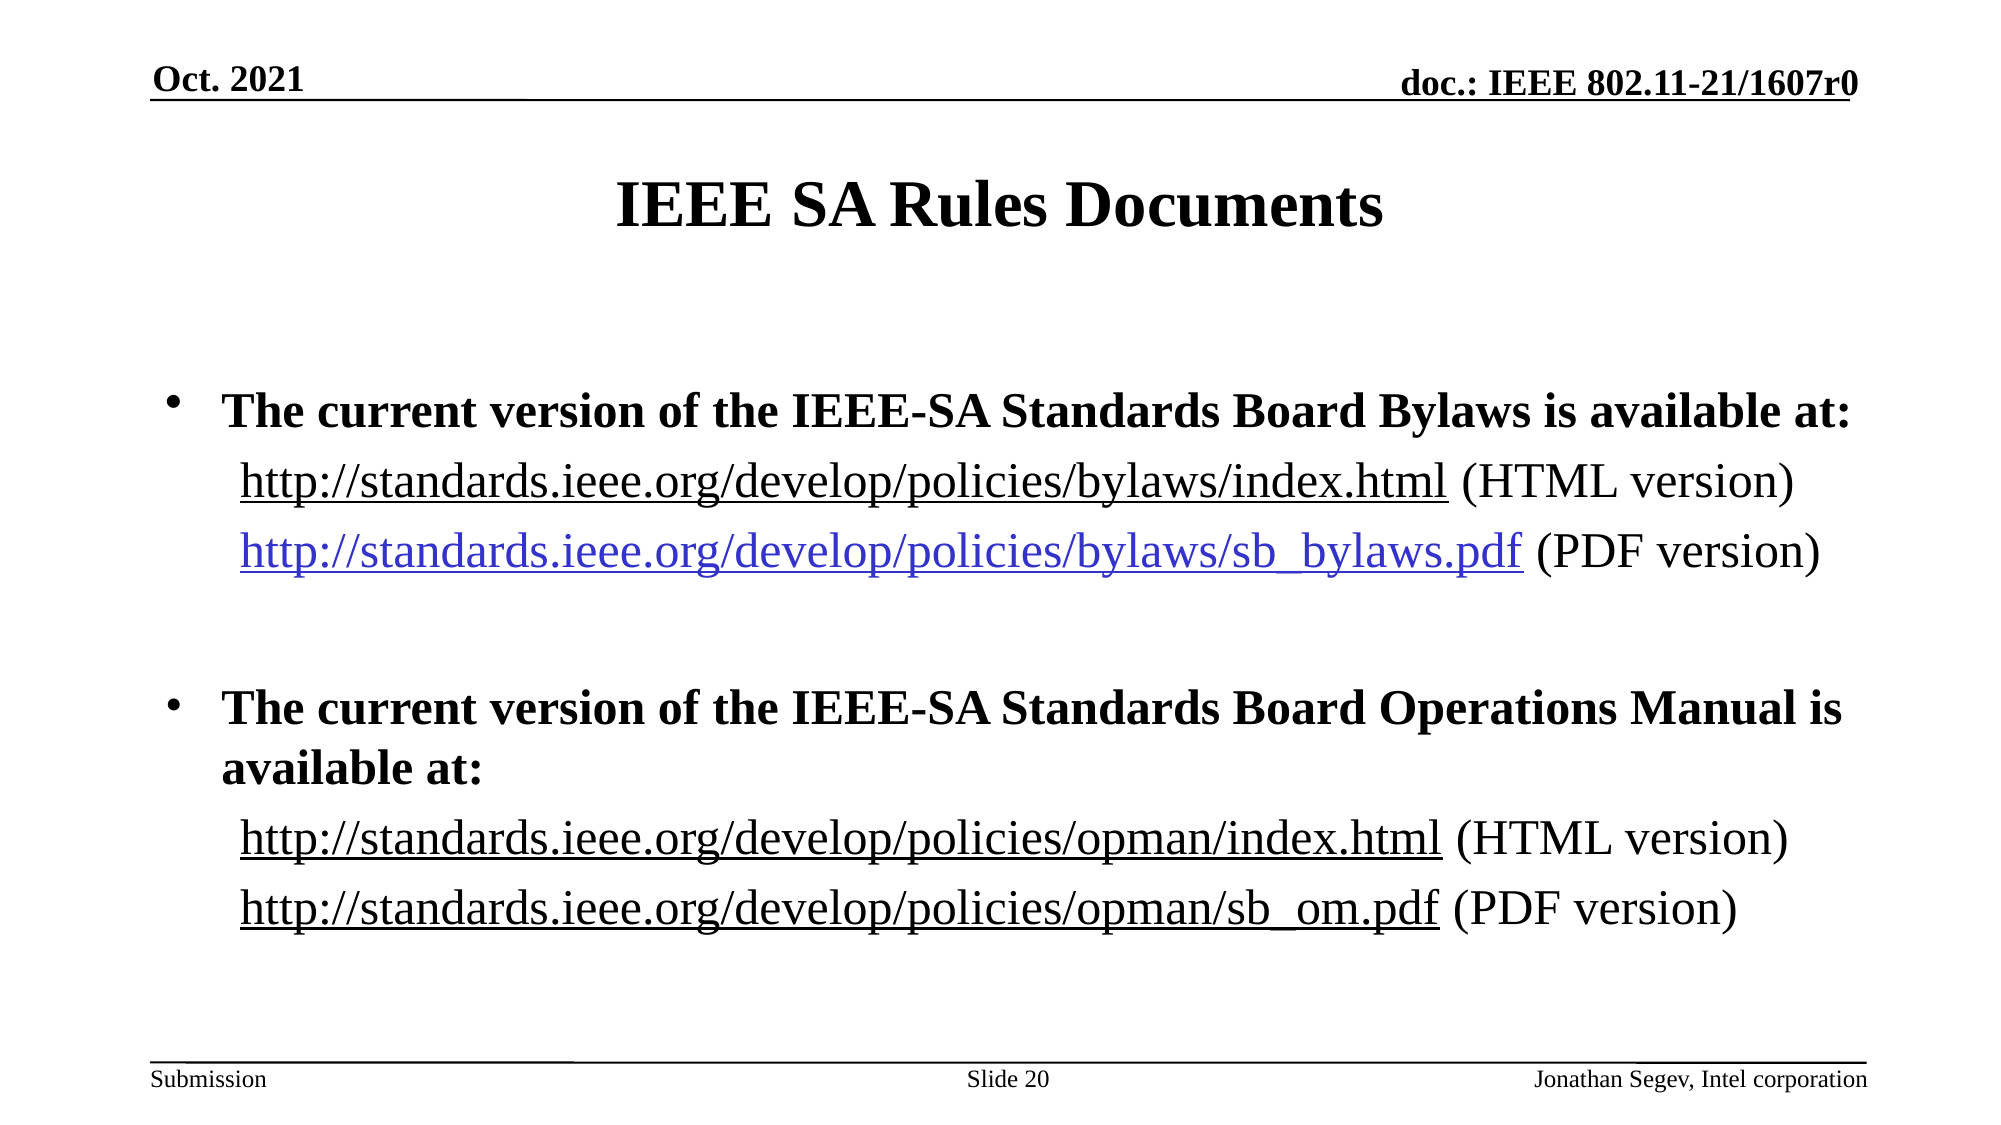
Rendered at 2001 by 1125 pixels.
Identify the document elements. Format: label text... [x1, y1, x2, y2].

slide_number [152, 54, 563, 100]
footer Jonathan Segev, Intel corporation [1171, 1061, 1869, 1093]
title IEEE SA Rules Documents [149, 112, 1850, 288]
list The current version of the IEEE-SA Standards Board Bylaws is available at: http://standards.ieee.org/develop/policies/bylaws/index.html (HTML version) http://standards.ieee.org/develop/policies/bylaws/sb_bylaws.pdf (PDF version) The current version of the IEEE-SA Standards Board Operations Manual is available at: http://standards.ieee.org/develop/policies/opman/index.html (HTML version) http://standards.ieee.org/develop/policies/opman/sb_om.pdf (PDF version) [149, 299, 1922, 1000]
slide_number Slide 20 [950, 1061, 1067, 1123]
